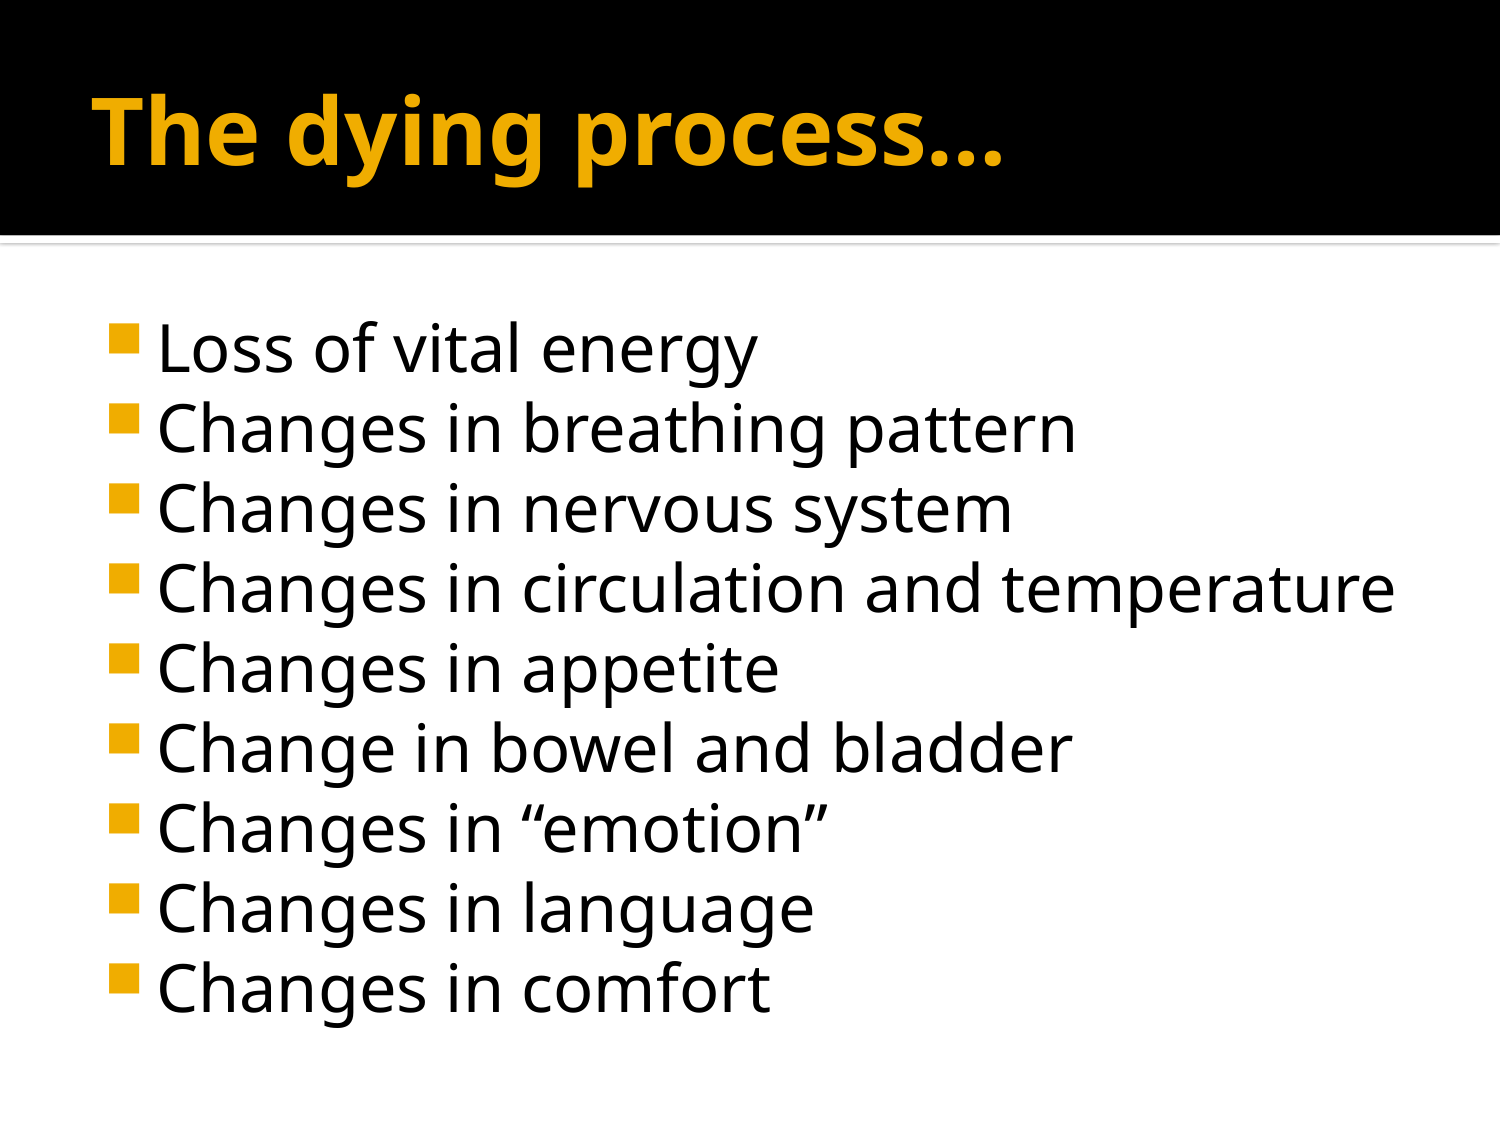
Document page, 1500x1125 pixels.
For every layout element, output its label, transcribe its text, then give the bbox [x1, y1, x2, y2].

title The dying process… [75, 25, 1425, 231]
list Loss of vital energy Changes in breathing pattern Changes in nervous system Changes in circulation and temperature Changes in appetite Change in bowel and bladder Changes in “emotion” Changes in language Changes in comfort [75, 291, 1425, 1050]
